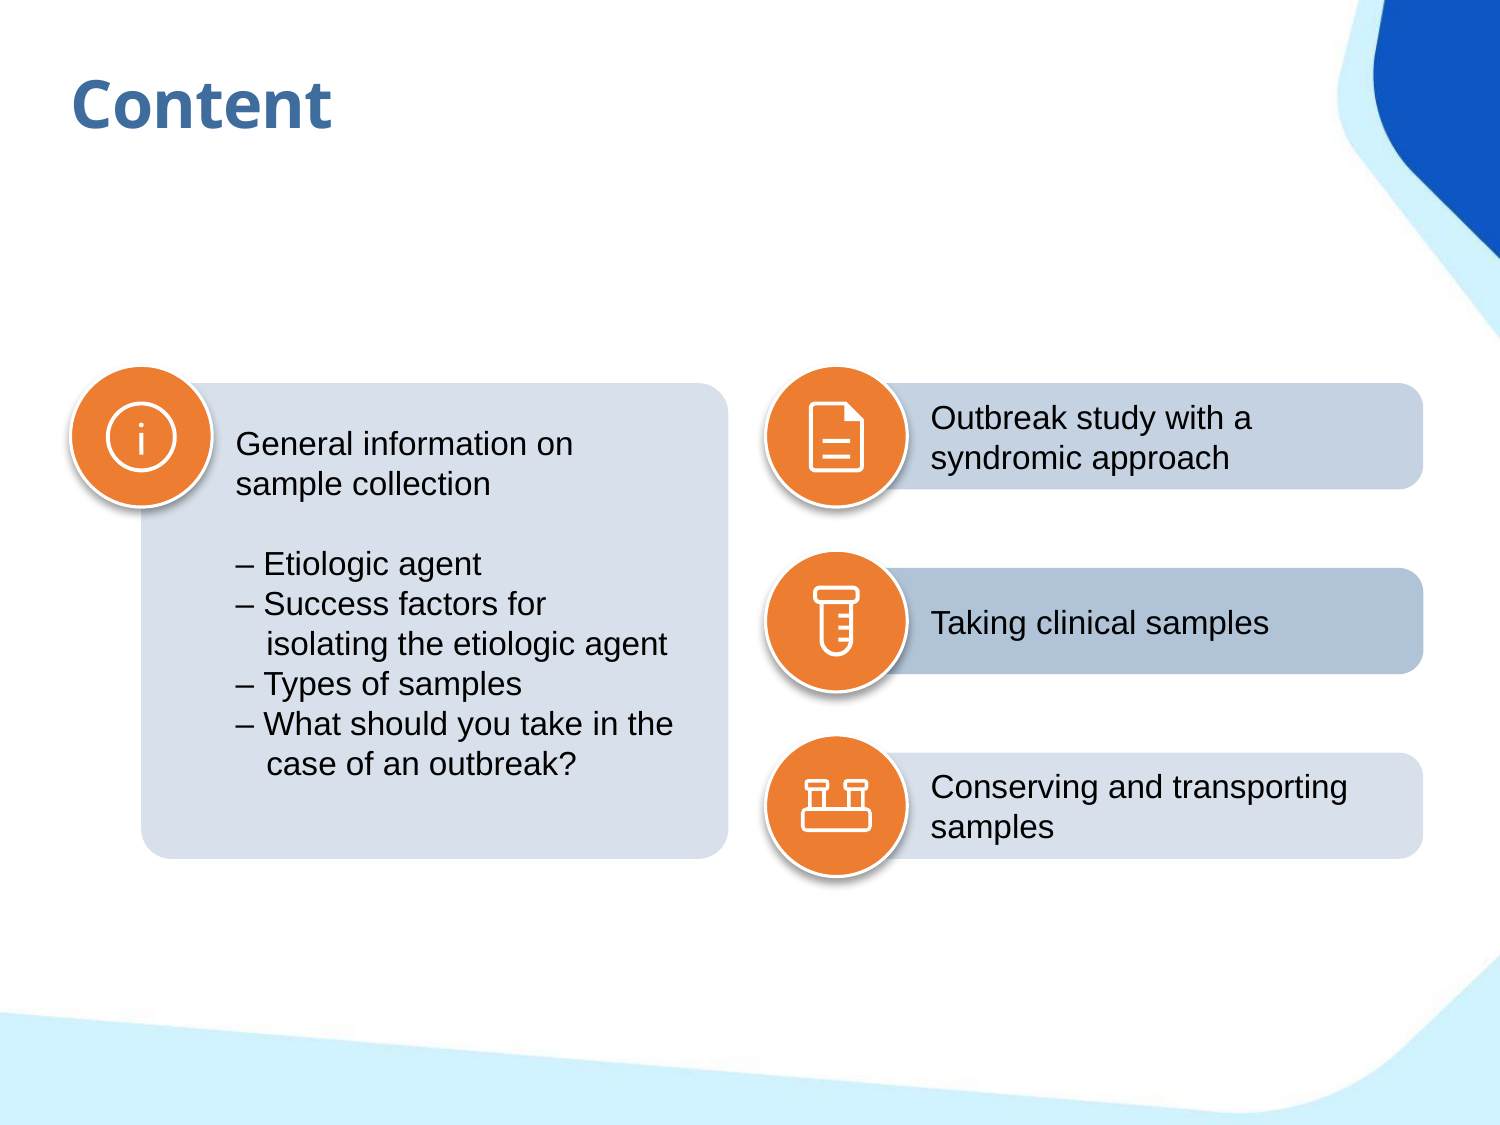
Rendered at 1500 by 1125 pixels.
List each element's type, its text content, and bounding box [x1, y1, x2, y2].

picture [0, 0, 1500, 1125]
text_box [138, 380, 731, 861]
text_box General information on sample collection – Etiologic agent – Success factors for isolating the etiologic agent – Types of samples – What should you take in the case of an outbreak? [235, 422, 676, 782]
text_box [765, 550, 908, 692]
text_box Outbreak study with a syndromic approach [930, 396, 1396, 477]
text_box [800, 779, 872, 833]
text_box [765, 365, 908, 508]
text_box [884, 750, 1426, 861]
text_box [884, 565, 1426, 677]
text_box [70, 365, 213, 508]
text_box [883, 380, 1426, 492]
text_box Conserving and transporting samples [930, 765, 1383, 846]
text_box [105, 401, 177, 473]
text_box Content [70, 62, 1354, 143]
text_box [808, 401, 864, 473]
text_box [765, 734, 908, 877]
text_box [813, 585, 860, 657]
text_box Taking clinical samples [930, 600, 1383, 641]
